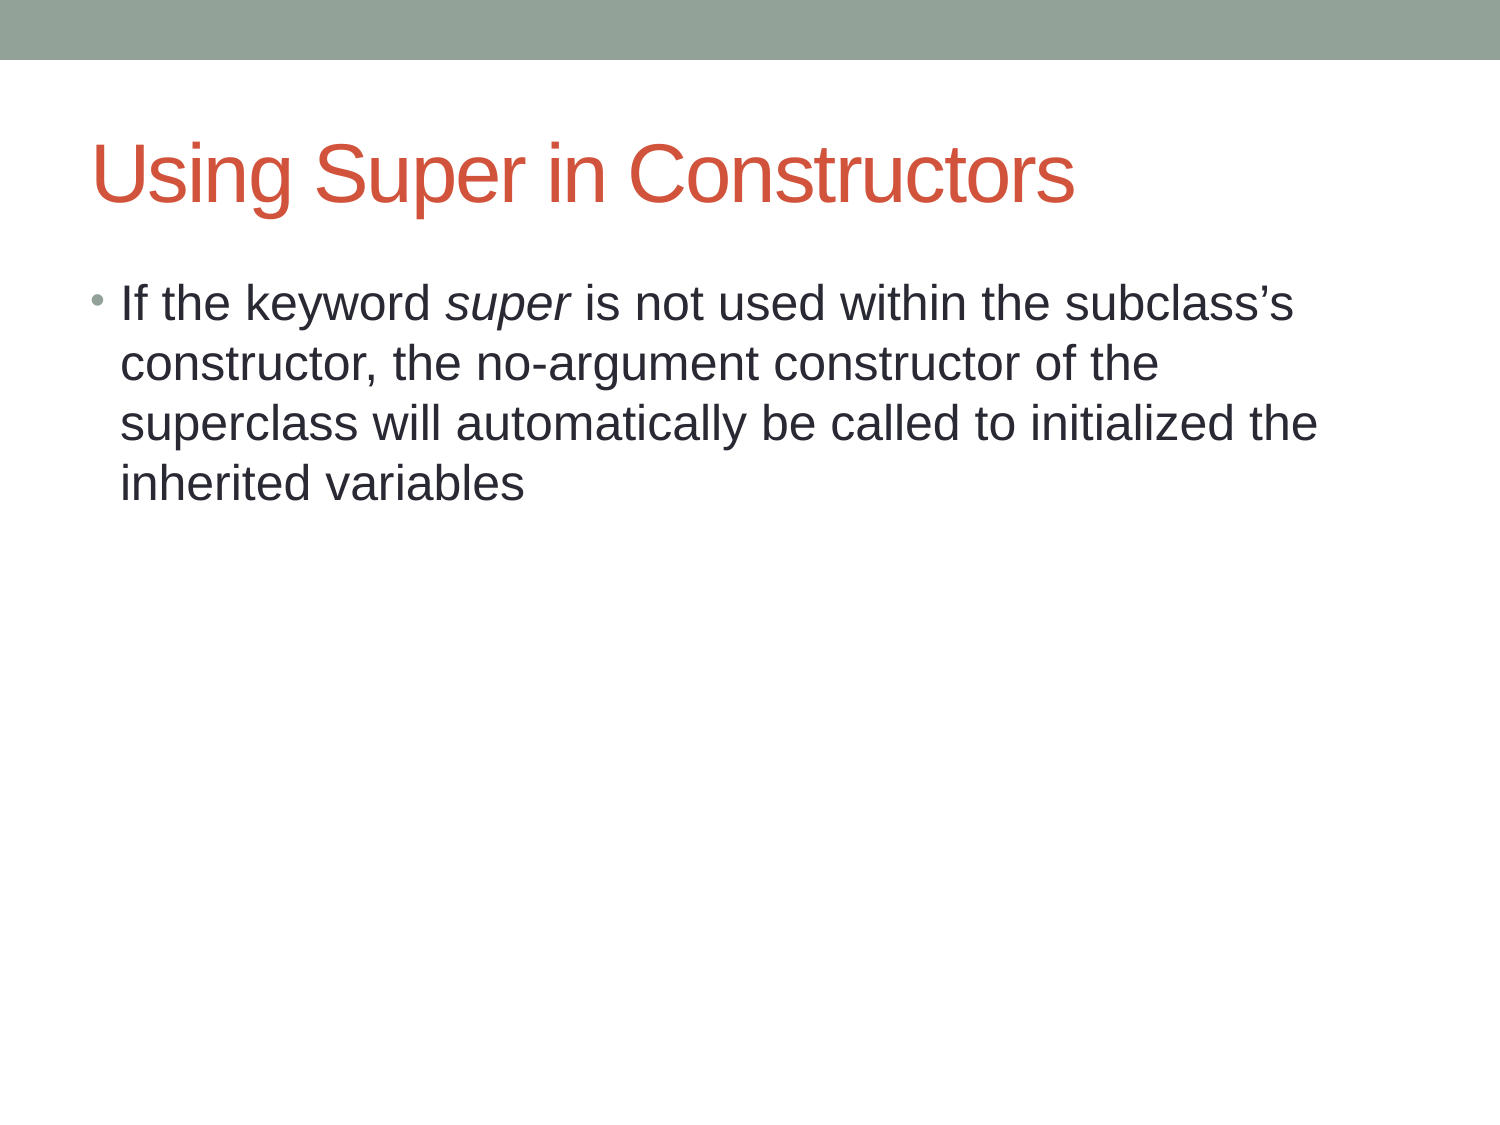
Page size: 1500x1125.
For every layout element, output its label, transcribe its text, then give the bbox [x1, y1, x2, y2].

list If the keyword super is not used within the subclass’s constructor, the no-argument constructor of the superclass will automatically be called to initialized the inherited variables [75, 262, 1425, 1063]
title Using Super in Constructors [75, 87, 1425, 250]
